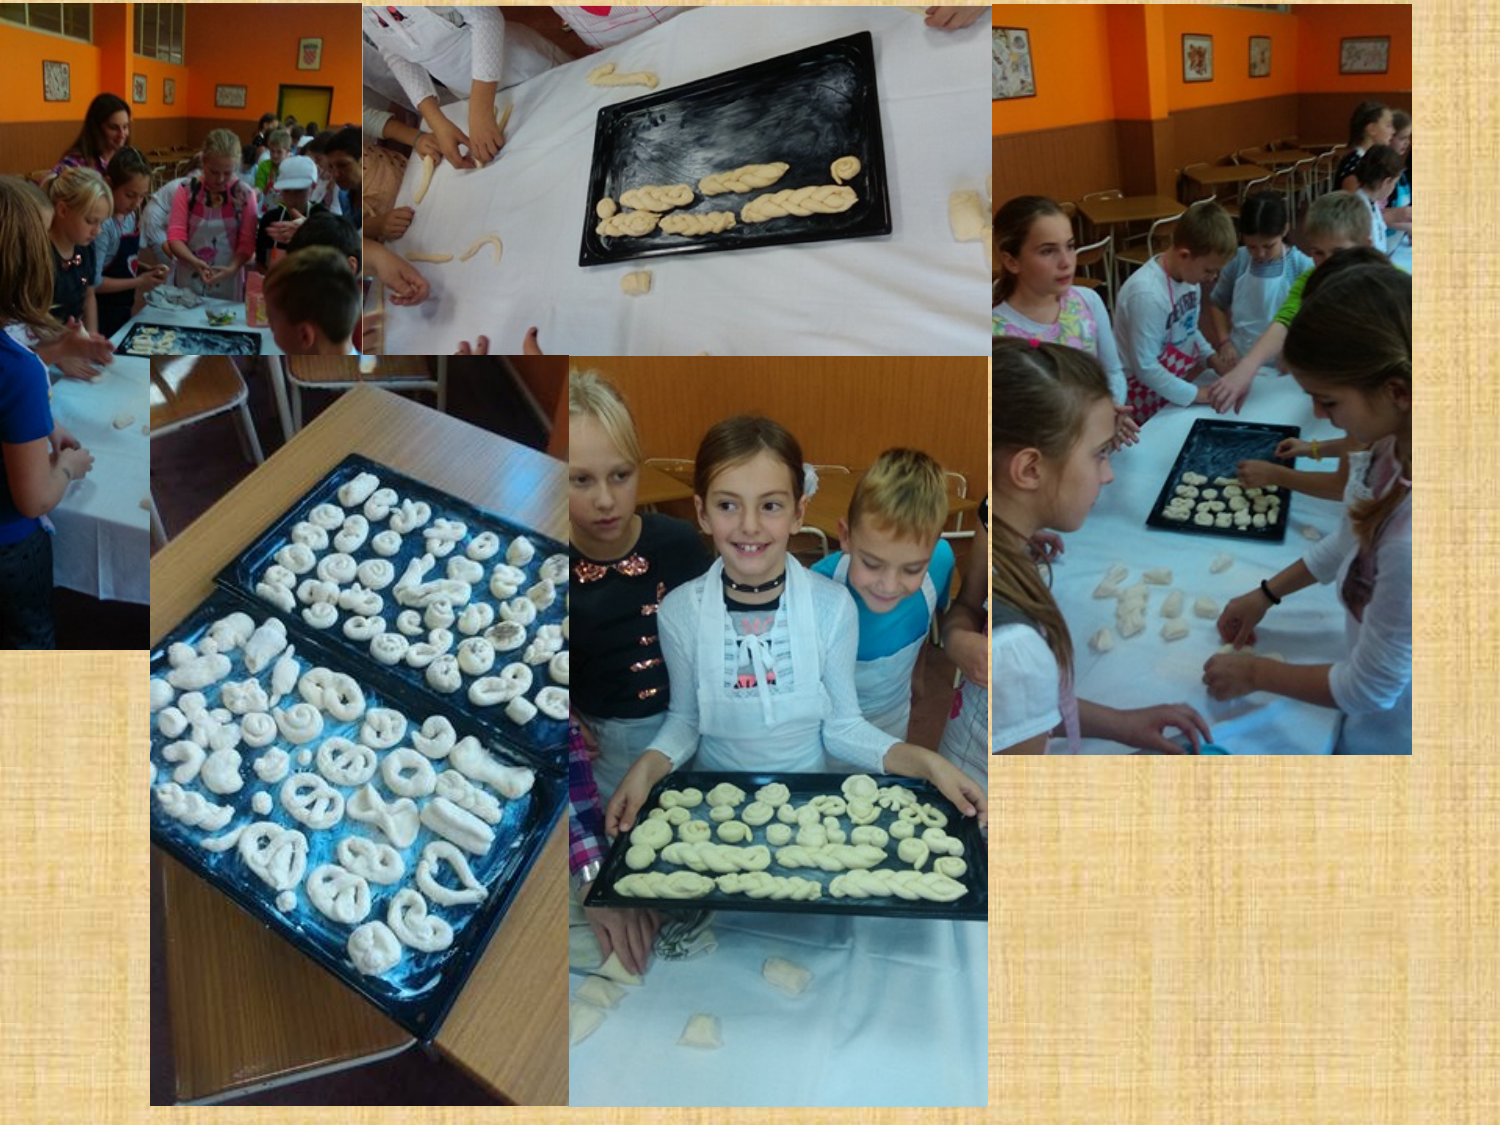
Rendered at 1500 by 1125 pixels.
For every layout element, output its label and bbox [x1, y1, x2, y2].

list [0, 3, 362, 651]
picture [0, 0, 1500, 1125]
